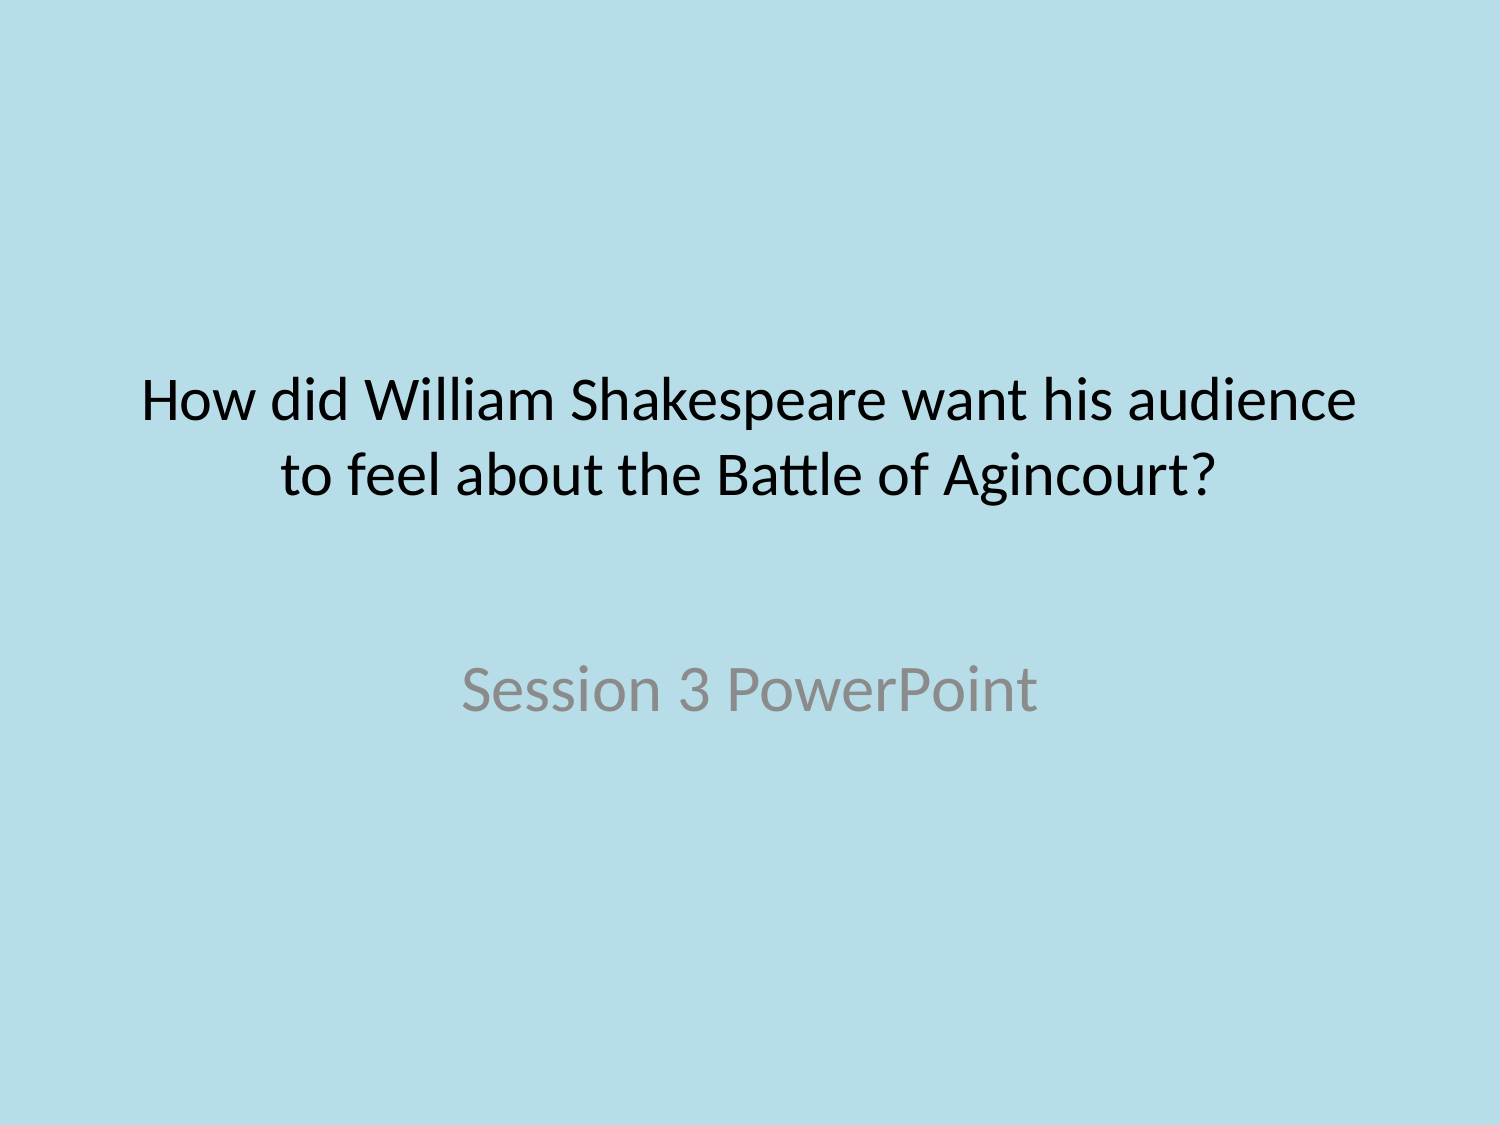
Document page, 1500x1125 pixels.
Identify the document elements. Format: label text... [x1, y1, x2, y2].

title How did William Shakespeare want his audience to feel about the Battle of Agincourt? [112, 349, 1388, 591]
subtitle Session 3 PowerPoint [225, 637, 1275, 925]
